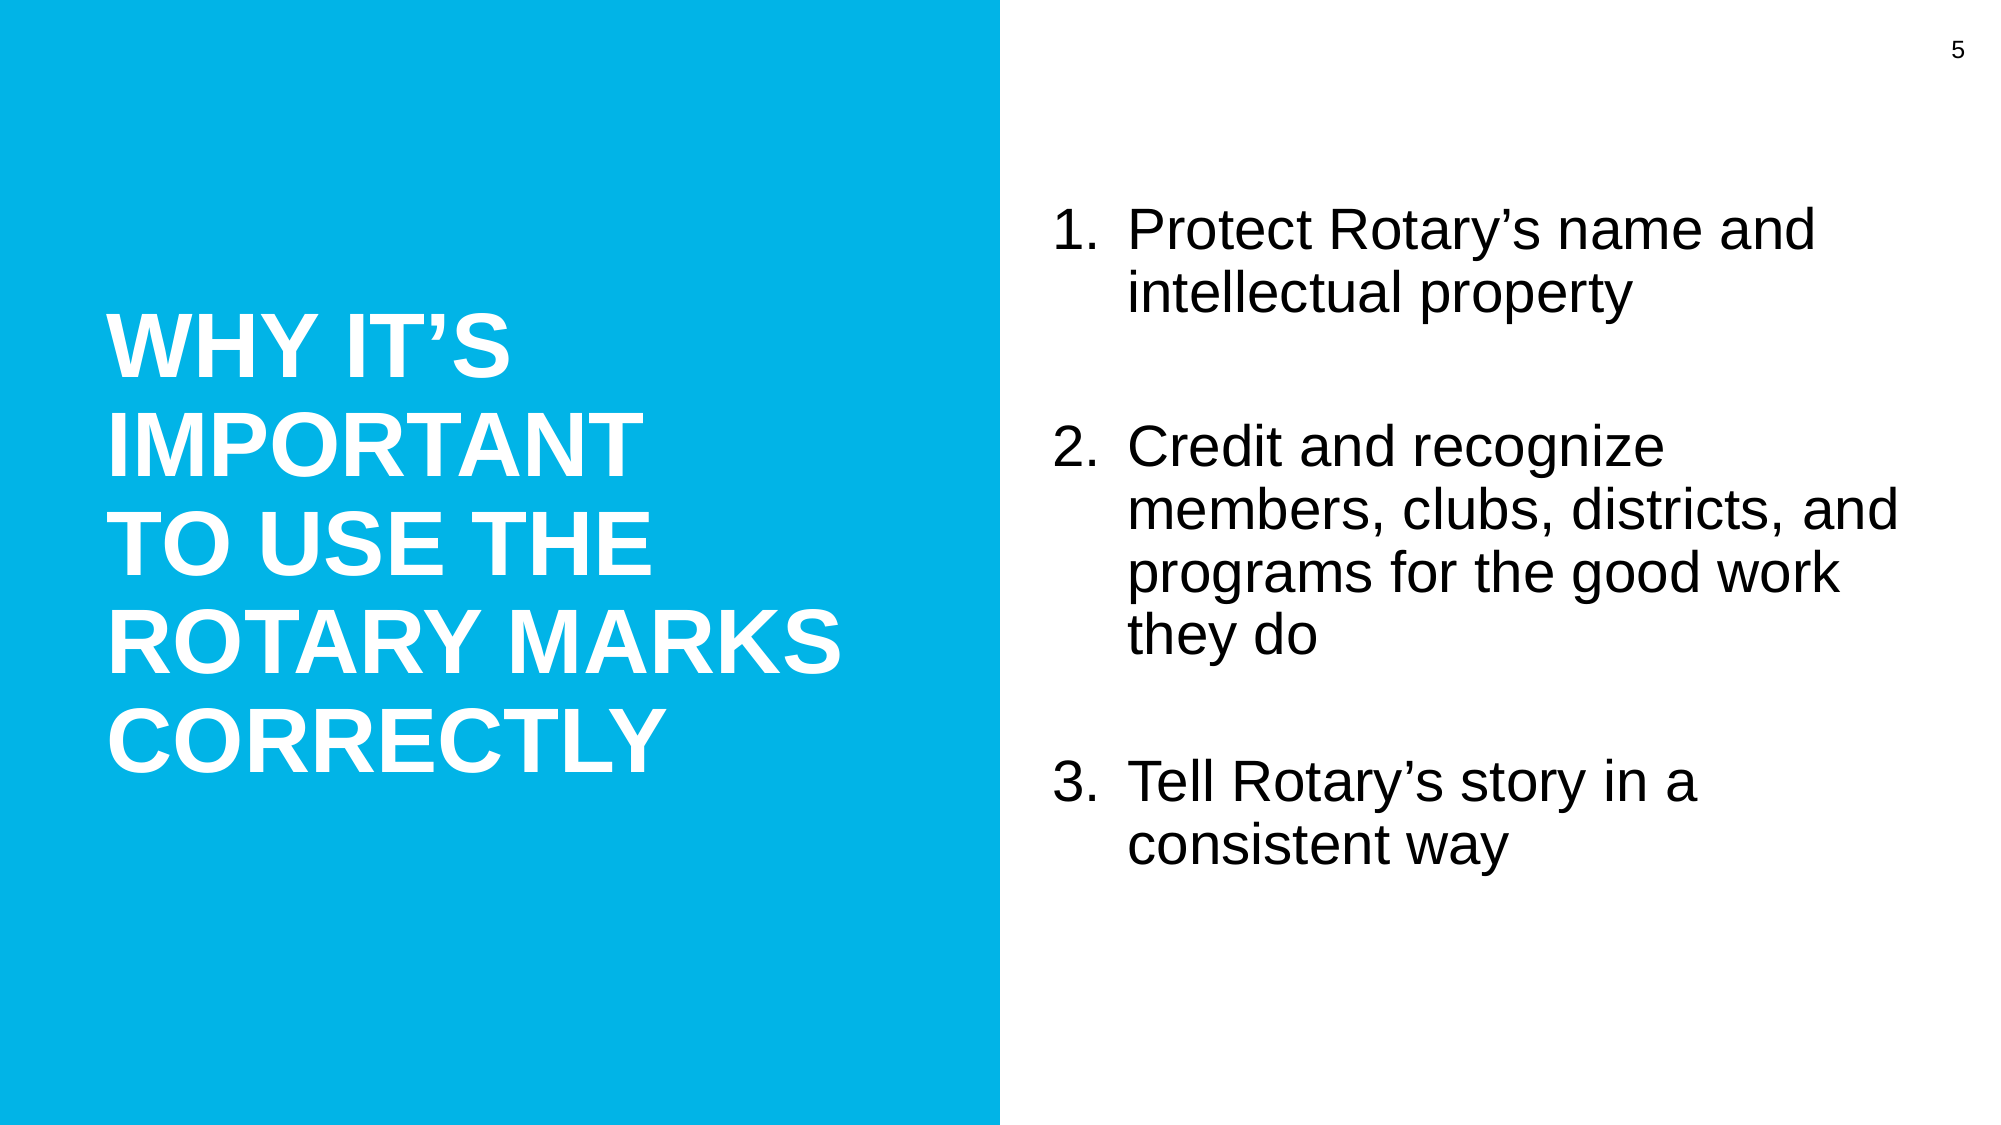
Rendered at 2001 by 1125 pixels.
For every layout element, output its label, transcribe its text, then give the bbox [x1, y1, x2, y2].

list WHY IT’S IMPORTANT TO USE THE ROTARY MARKS CORRECTLY [90, 612, 910, 802]
picture [455, 314, 508, 377]
picture [108, 513, 160, 574]
picture [408, 414, 460, 475]
list Protect Rotary’s name and intellectual property​ Credit and recognize members, clubs, districts, and programs for the good work they do ​ Tell Rotary’s story in a consistent way [1037, 191, 1946, 900]
slide_number ‹#› [1911, 18, 1981, 79]
picture [351, 315, 363, 376]
picture [600, 513, 650, 574]
picture [529, 414, 581, 475]
picture [347, 414, 402, 475]
picture [473, 513, 525, 574]
picture [263, 513, 317, 575]
picture [139, 414, 202, 475]
picture [371, 315, 423, 376]
picture [263, 315, 317, 376]
picture [590, 414, 642, 475]
picture [273, 413, 336, 476]
picture [165, 512, 228, 575]
picture [215, 414, 265, 475]
picture [460, 414, 518, 475]
picture [200, 315, 252, 376]
picture [113, 414, 125, 475]
picture [107, 315, 191, 376]
picture [534, 513, 586, 574]
picture [432, 315, 444, 339]
picture [392, 513, 442, 574]
picture [327, 512, 380, 575]
